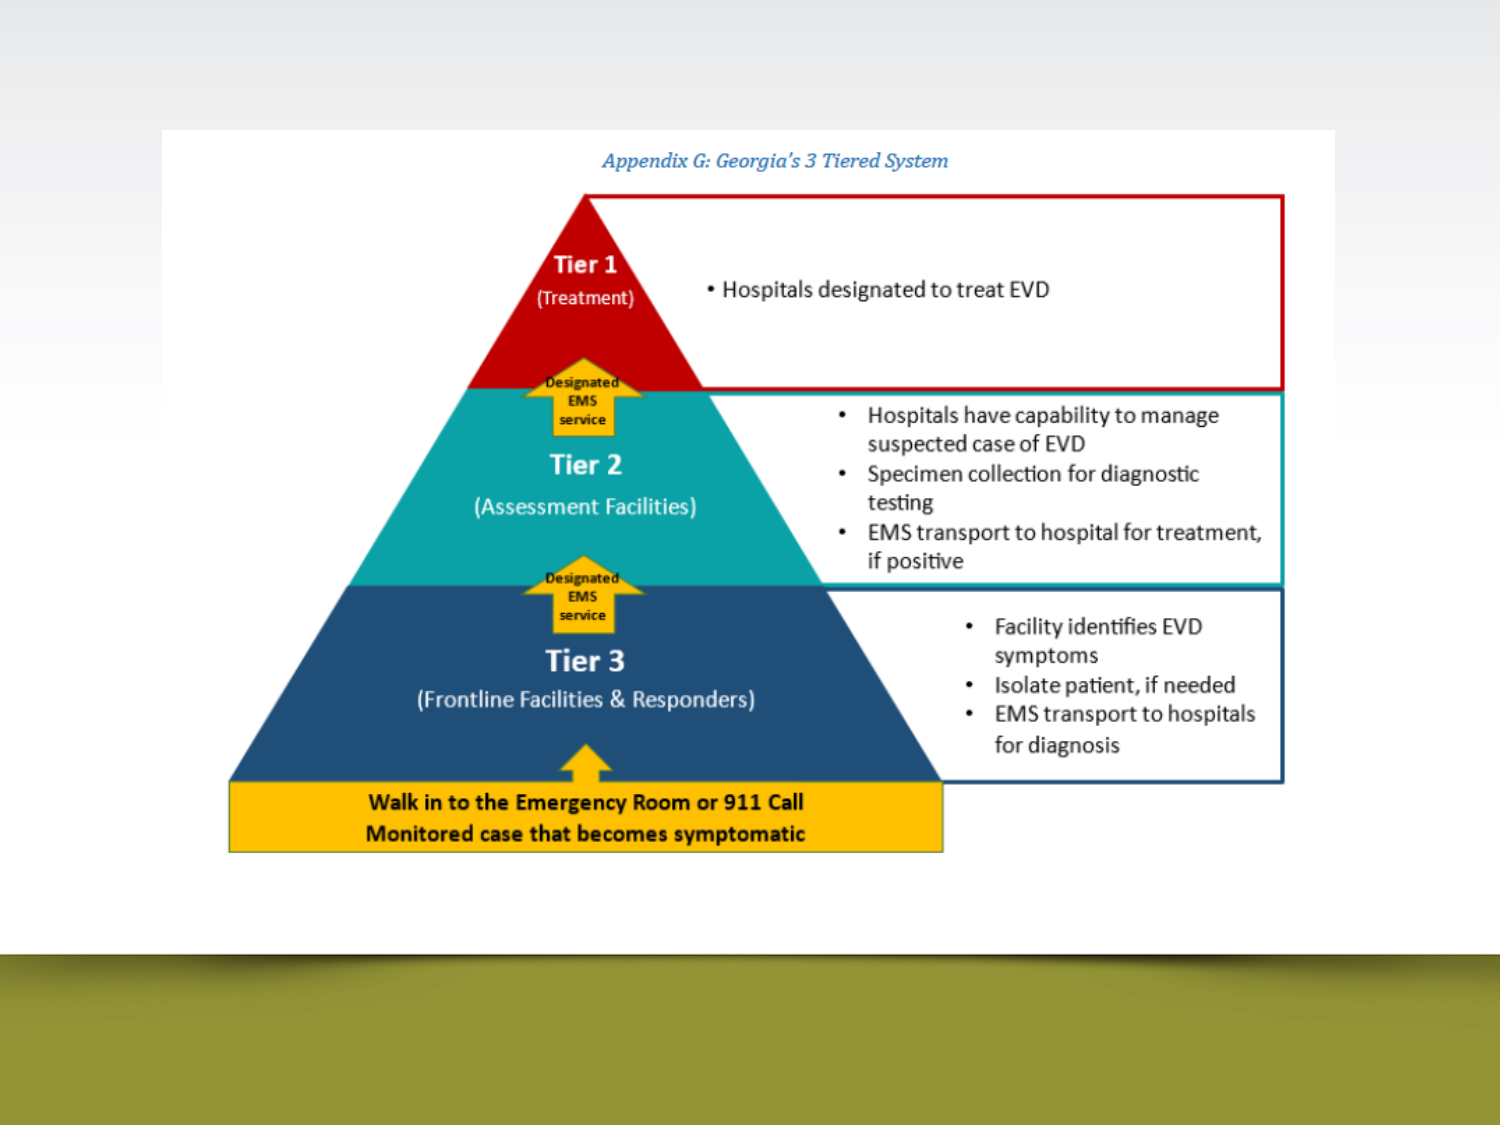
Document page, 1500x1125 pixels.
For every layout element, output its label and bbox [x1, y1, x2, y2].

picture [0, 0, 1500, 1125]
list [162, 130, 1335, 874]
